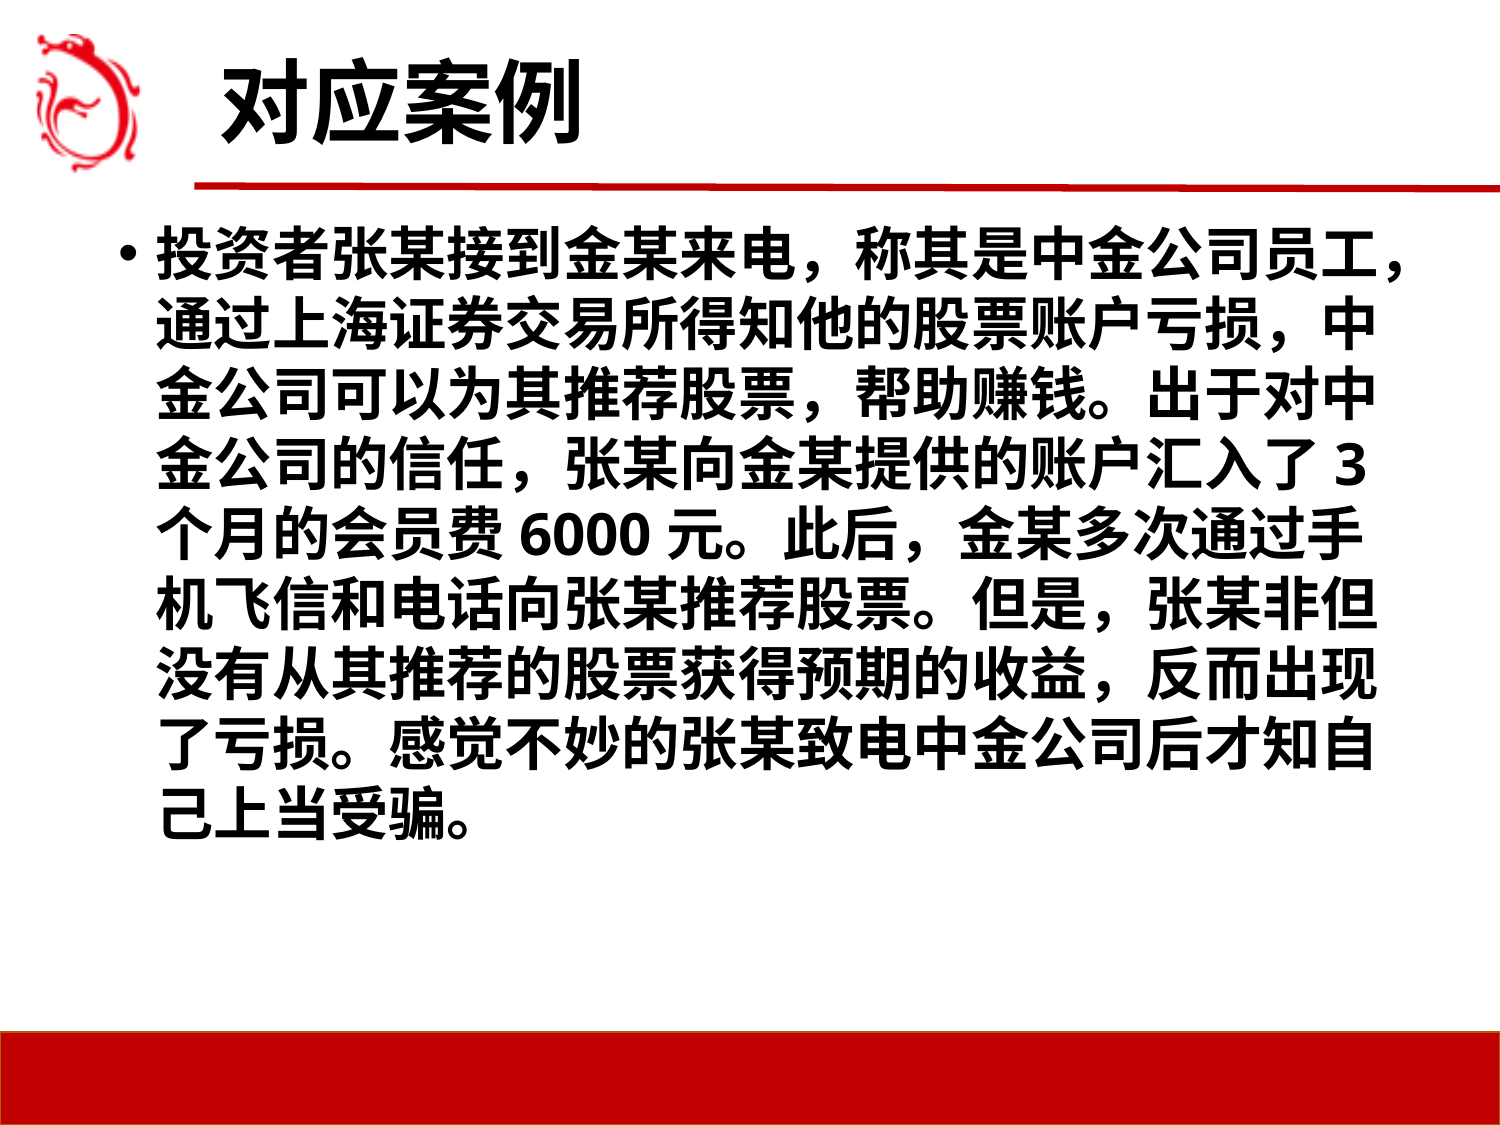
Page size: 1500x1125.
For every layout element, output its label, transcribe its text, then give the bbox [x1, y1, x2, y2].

title 对应案例 [203, 49, 1359, 166]
picture [36, 34, 142, 176]
list 投资者张某接到金某来电，称其是中金公司员工，通过上海证券交易所得知他的股票账户亏损，中金公司可以为其推荐股票，帮助赚钱。出于对中金公司的信任，张某向金某提供的账户汇入了3个月的会员费6000元。此后，金某多次通过手机飞信和电话向张某推荐股票。但是，张某非但没有从其推荐的股票获得预期的收益，反而出现了亏损。感觉不妙的张某致电中金公司后才知自己上当受骗。 [103, 209, 1397, 980]
